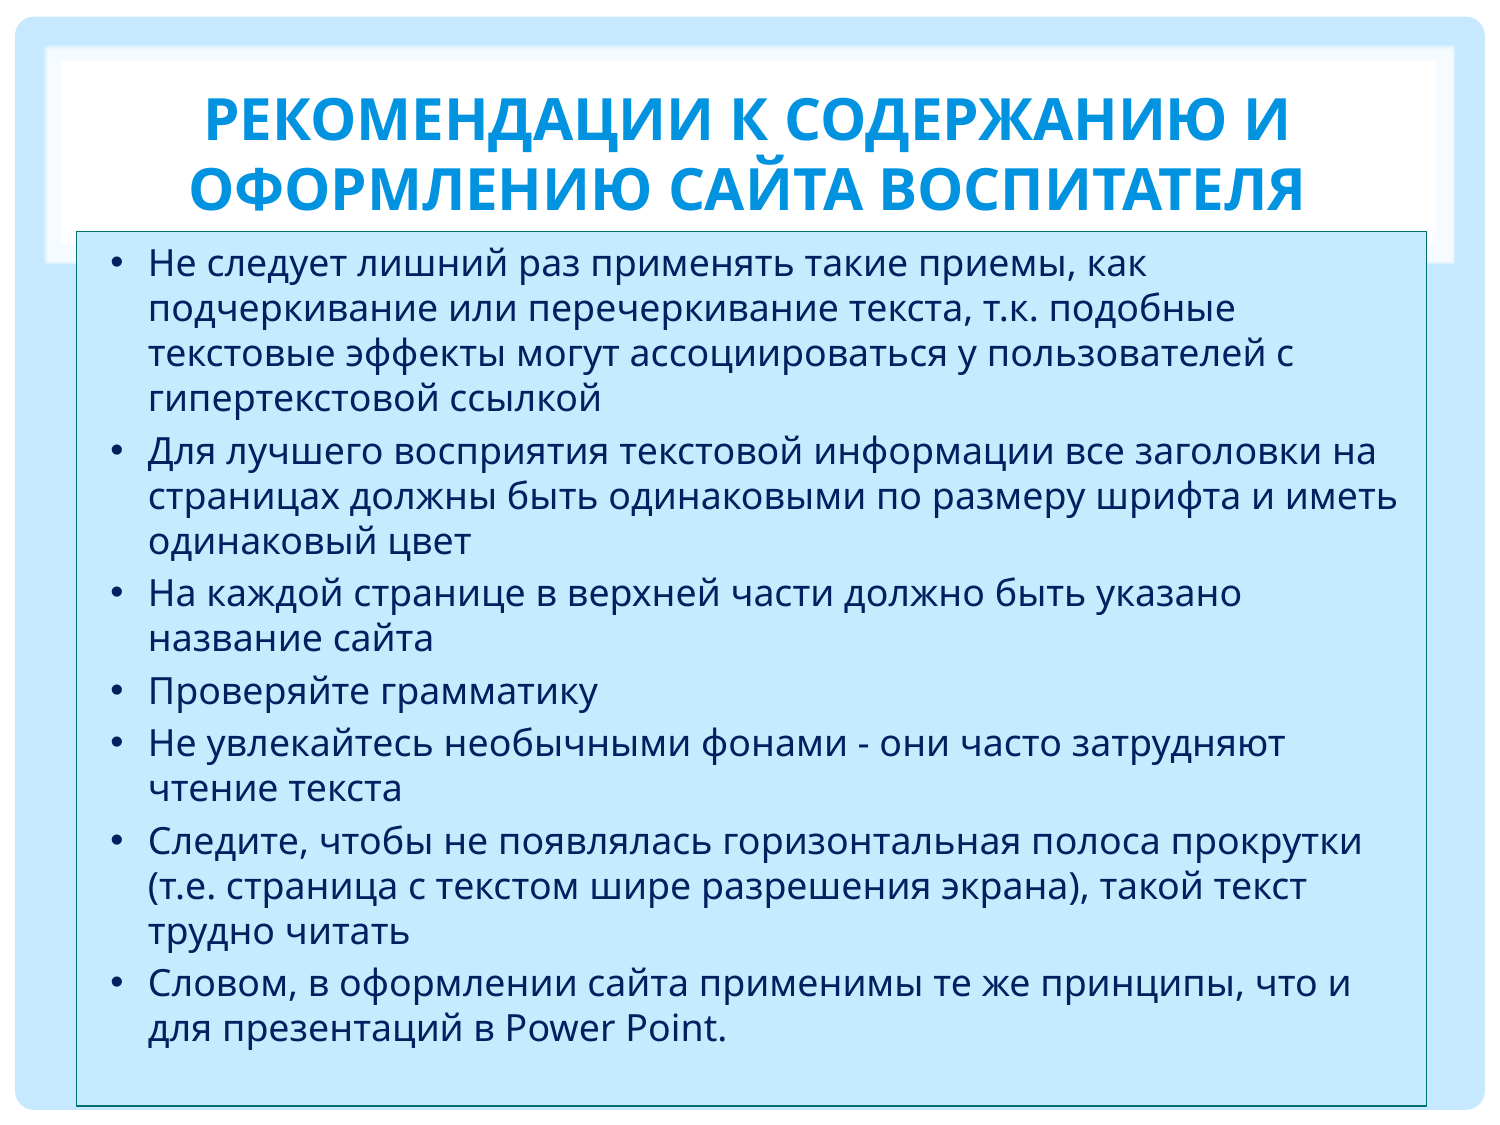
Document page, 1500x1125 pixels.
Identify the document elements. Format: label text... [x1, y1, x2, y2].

title рекомендации к Содержанию и оформлению сайта воспитателя [69, 66, 1425, 238]
list Не следует лишний раз применять такие приемы, как подчеркивание или перечеркивание текста, т.к. подобные текстовые эффекты могут ассоциироваться у пользователей с гипертекстовой ссылкой Для лучшего восприятия текстовой информации все заголовки на страницах должны быть одинаковыми по размеру шрифта и иметь одинаковый цвет На каждой странице в верхней части должно быть указано название сайта Проверяйте грамматику Не увлекайтесь необычными фонами - они часто затрудняют чтение текста Следите, чтобы не появлялась горизонтальная полоса прокрутки (т.е. страница с текстом шире разрешения экрана), такой текст трудно читать Словом, в оформлении сайта применимы те же принципы, что и для презентаций в Power Point. [76, 231, 1427, 1107]
